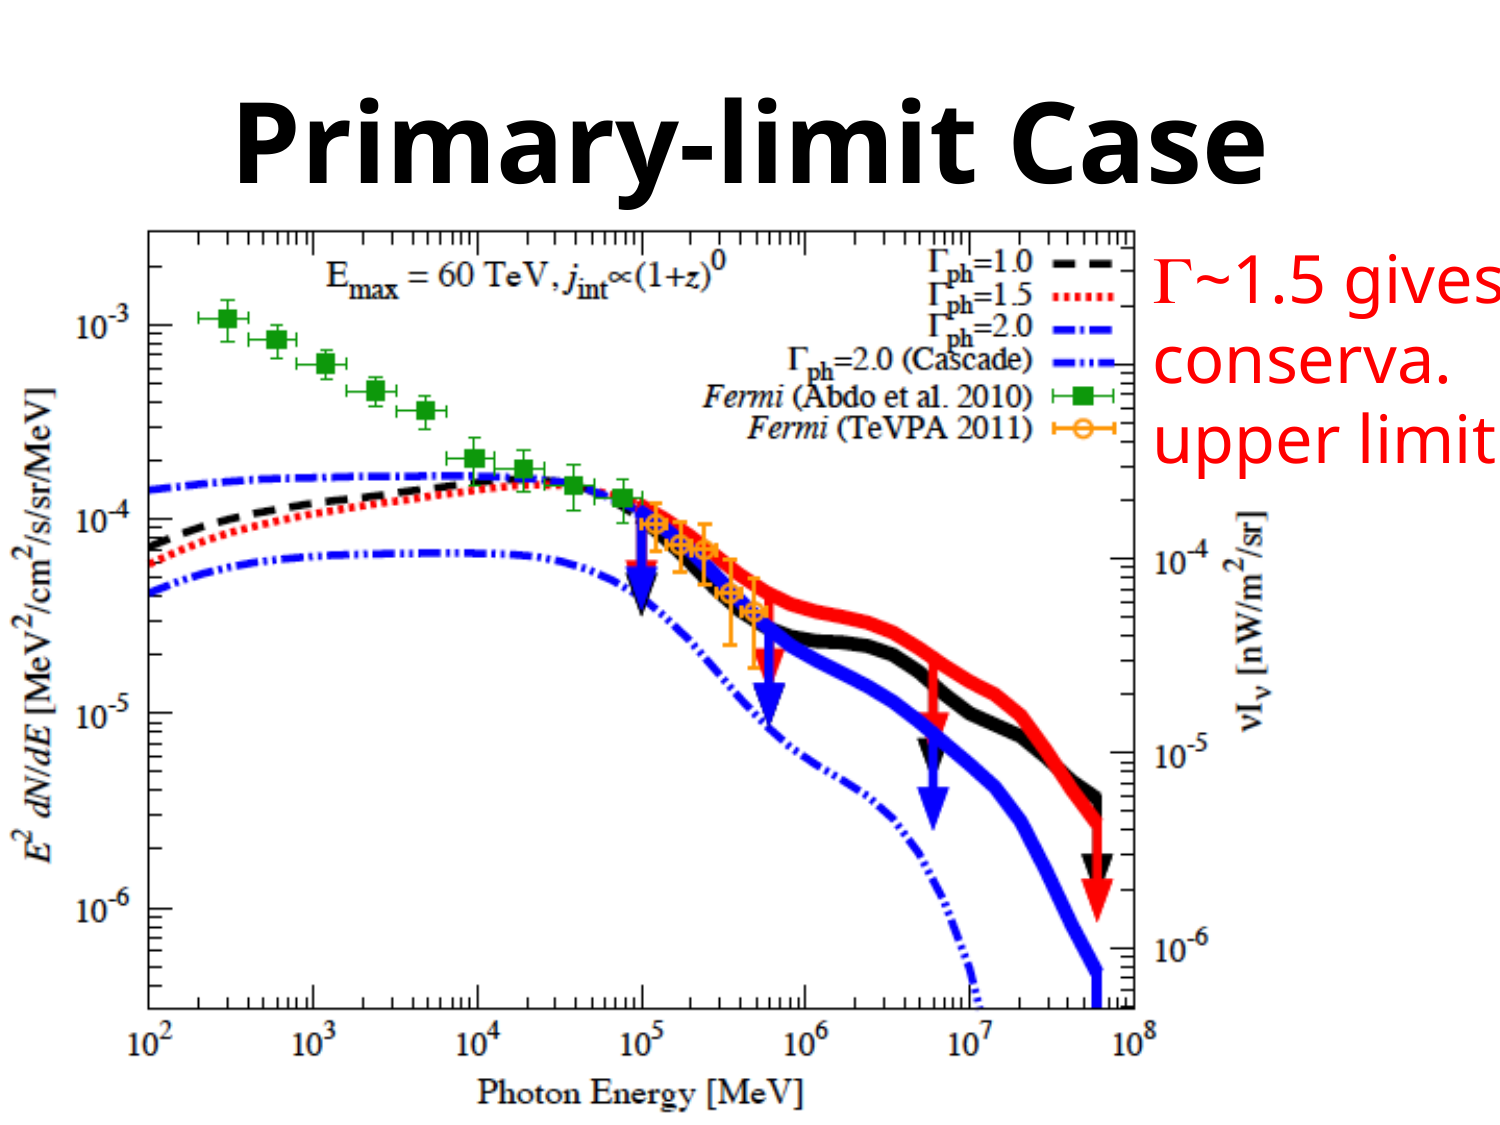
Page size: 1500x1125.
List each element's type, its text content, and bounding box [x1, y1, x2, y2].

text_box G~1.5 gives conserva. upper limit [1294, 229, 1500, 485]
title Primary-limit Case [75, 45, 1425, 229]
picture [0, 212, 1290, 1125]
